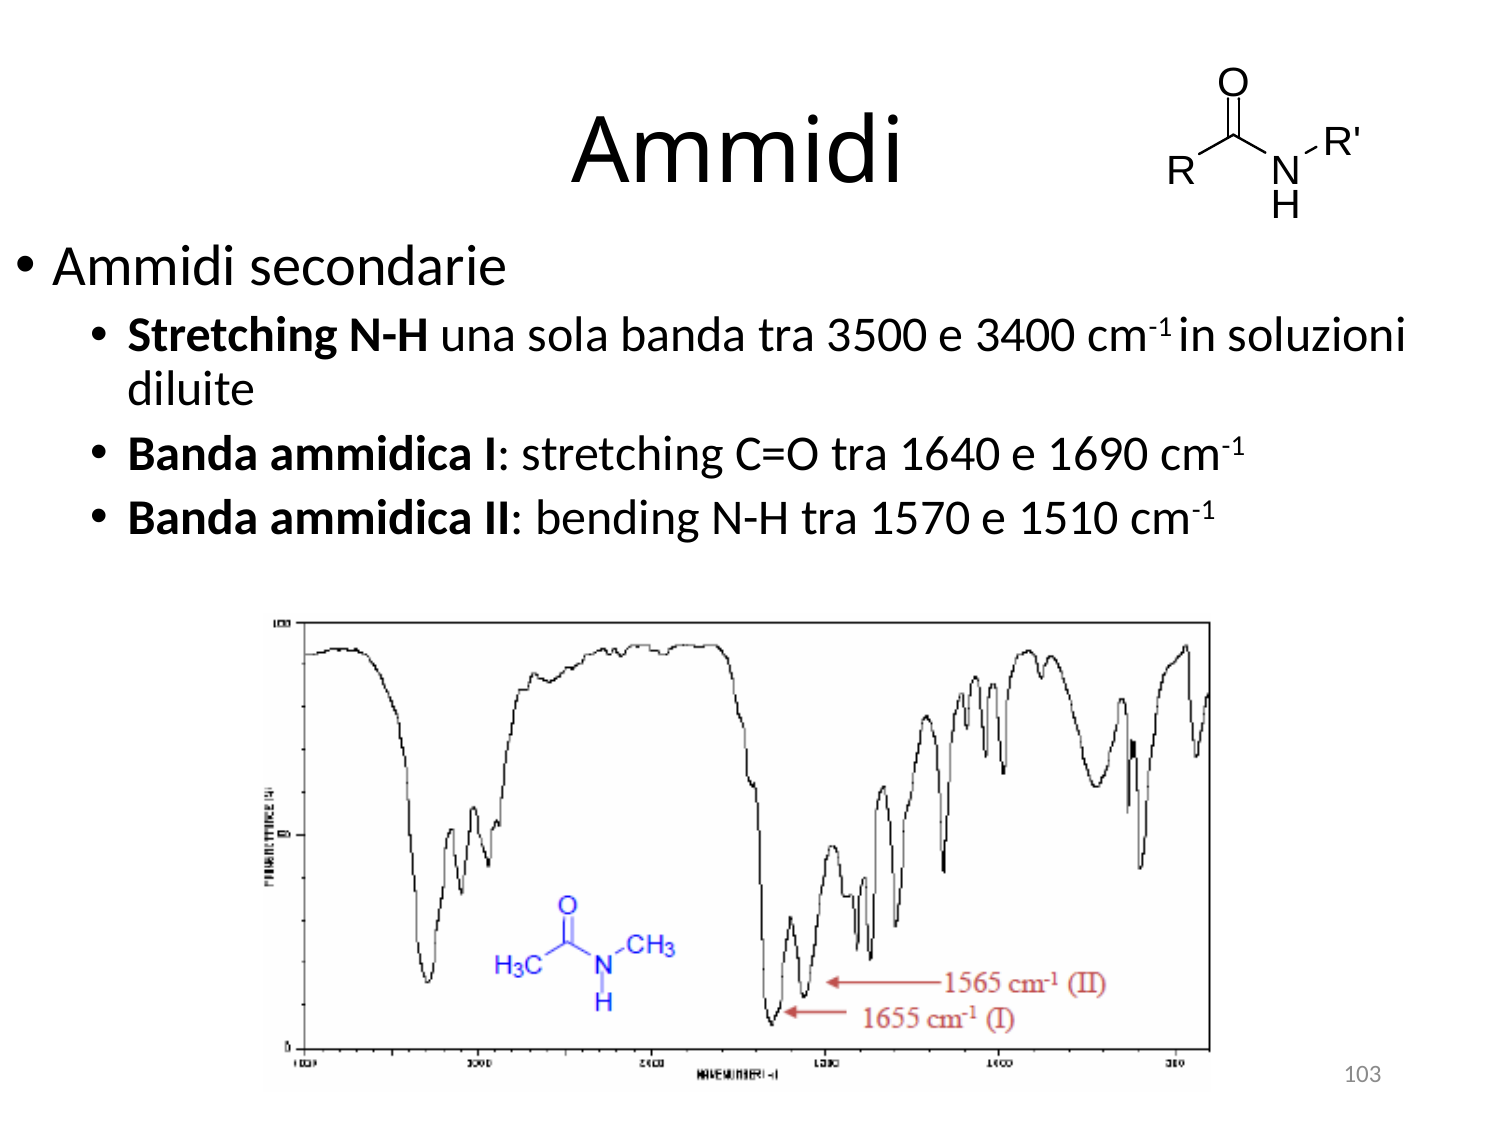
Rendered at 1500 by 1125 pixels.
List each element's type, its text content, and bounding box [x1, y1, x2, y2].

title Ammidi [103, 44, 1397, 227]
list Ammidi secondarie Stretching N-H una sola banda tra 3500 e 3400 cm-1 in soluzioni diluite Banda ammidica I: stretching C=O tra 1640 e 1690 cm-1 Banda ammidica II: bending N-H tra 1570 e 1510 cm-1 [0, 227, 1500, 942]
slide_number 103 [1263, 1042, 1397, 1103]
picture [192, 544, 1263, 1125]
picture [1157, 65, 1368, 241]
